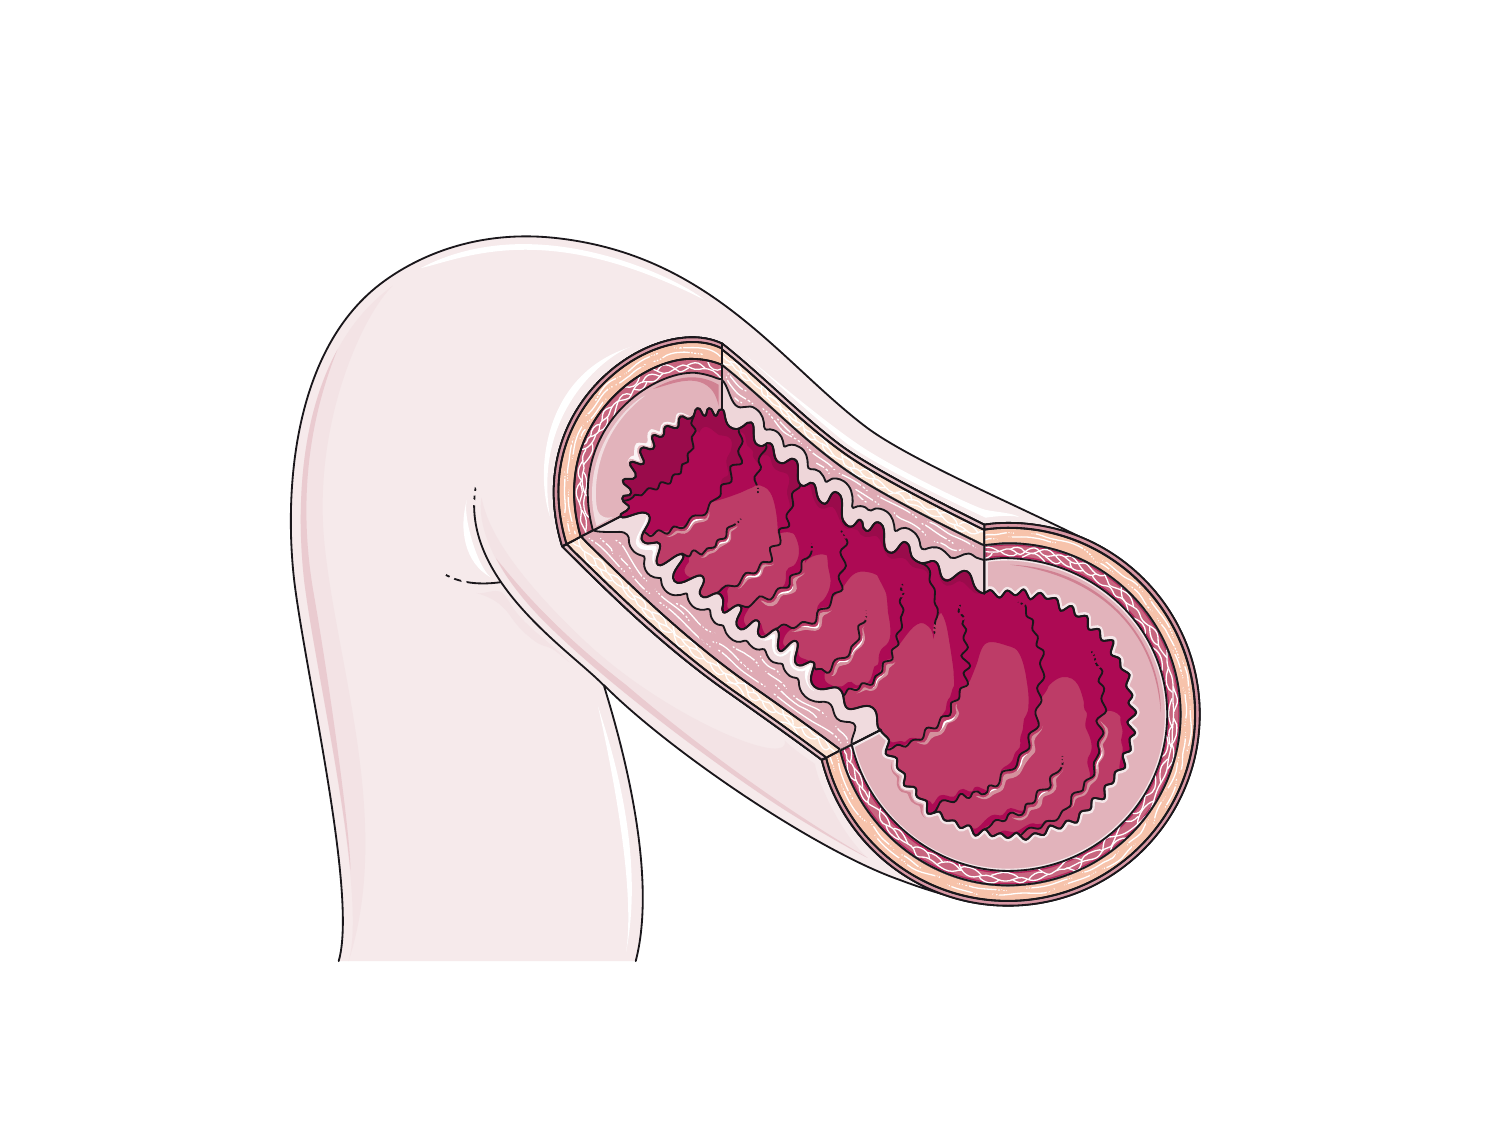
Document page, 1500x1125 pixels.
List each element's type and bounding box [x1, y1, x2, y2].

text_box [284, 207, 1200, 962]
